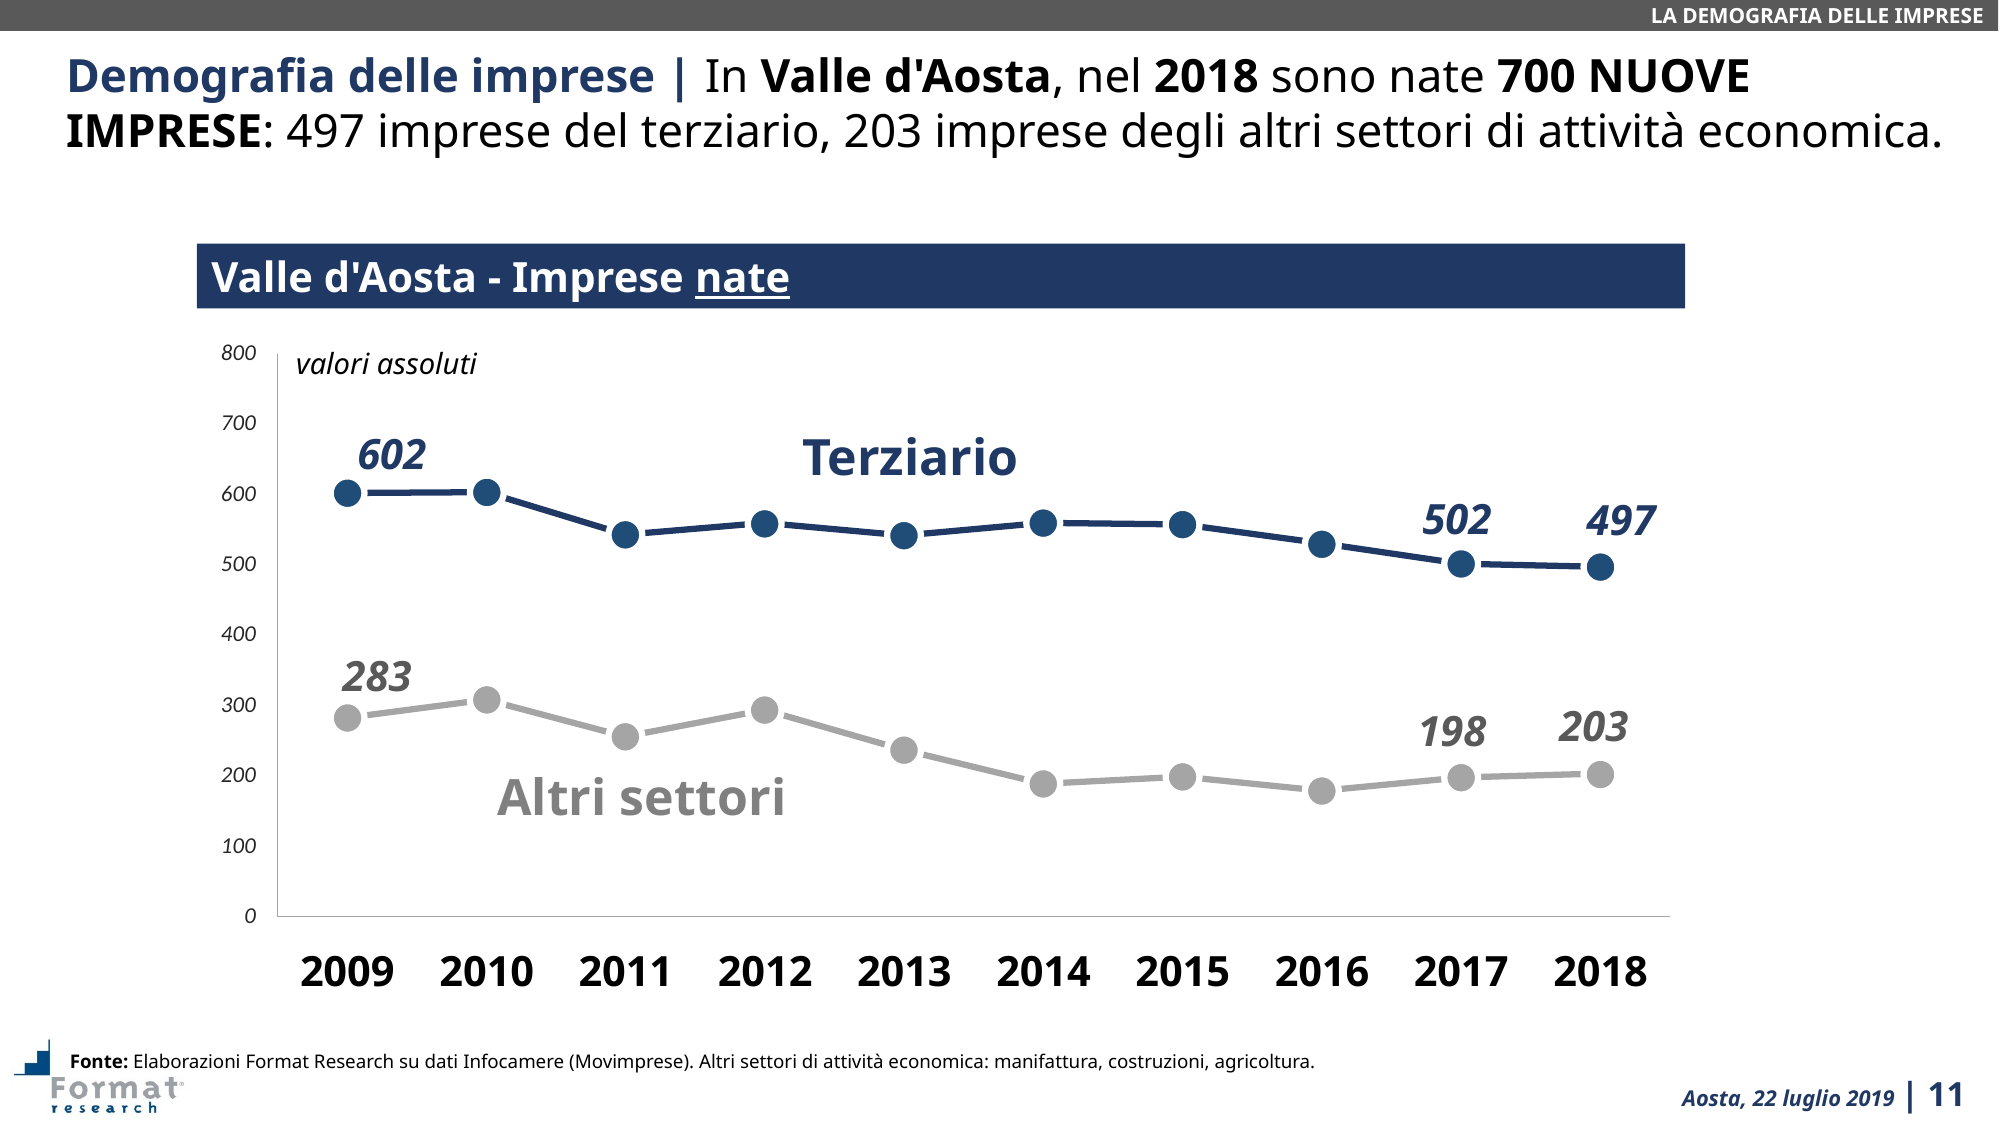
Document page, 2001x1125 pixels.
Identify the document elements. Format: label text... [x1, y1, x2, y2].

text_box LA DEMOGRAFIA DELLE IMPRESE [0, 0, 1999, 31]
text_box Valle d'Aosta - Imprese nate [196, 243, 1686, 309]
picture [129, 324, 1673, 1015]
text_box Demografia delle imprese | In Valle d'Aosta, nel 2018 sono nate 700 NUOVE IMPRESE: 497 imprese del terziario, 203 imprese degli altri settori di attività economica. [54, 40, 1981, 163]
text_box Fonte: Elaborazioni Format Research su dati Infocamere (Movimprese). Altri settori di attività economica: manifattura, costruzioni, agricoltura. [54, 1040, 1969, 1081]
picture [3, 1030, 194, 1121]
